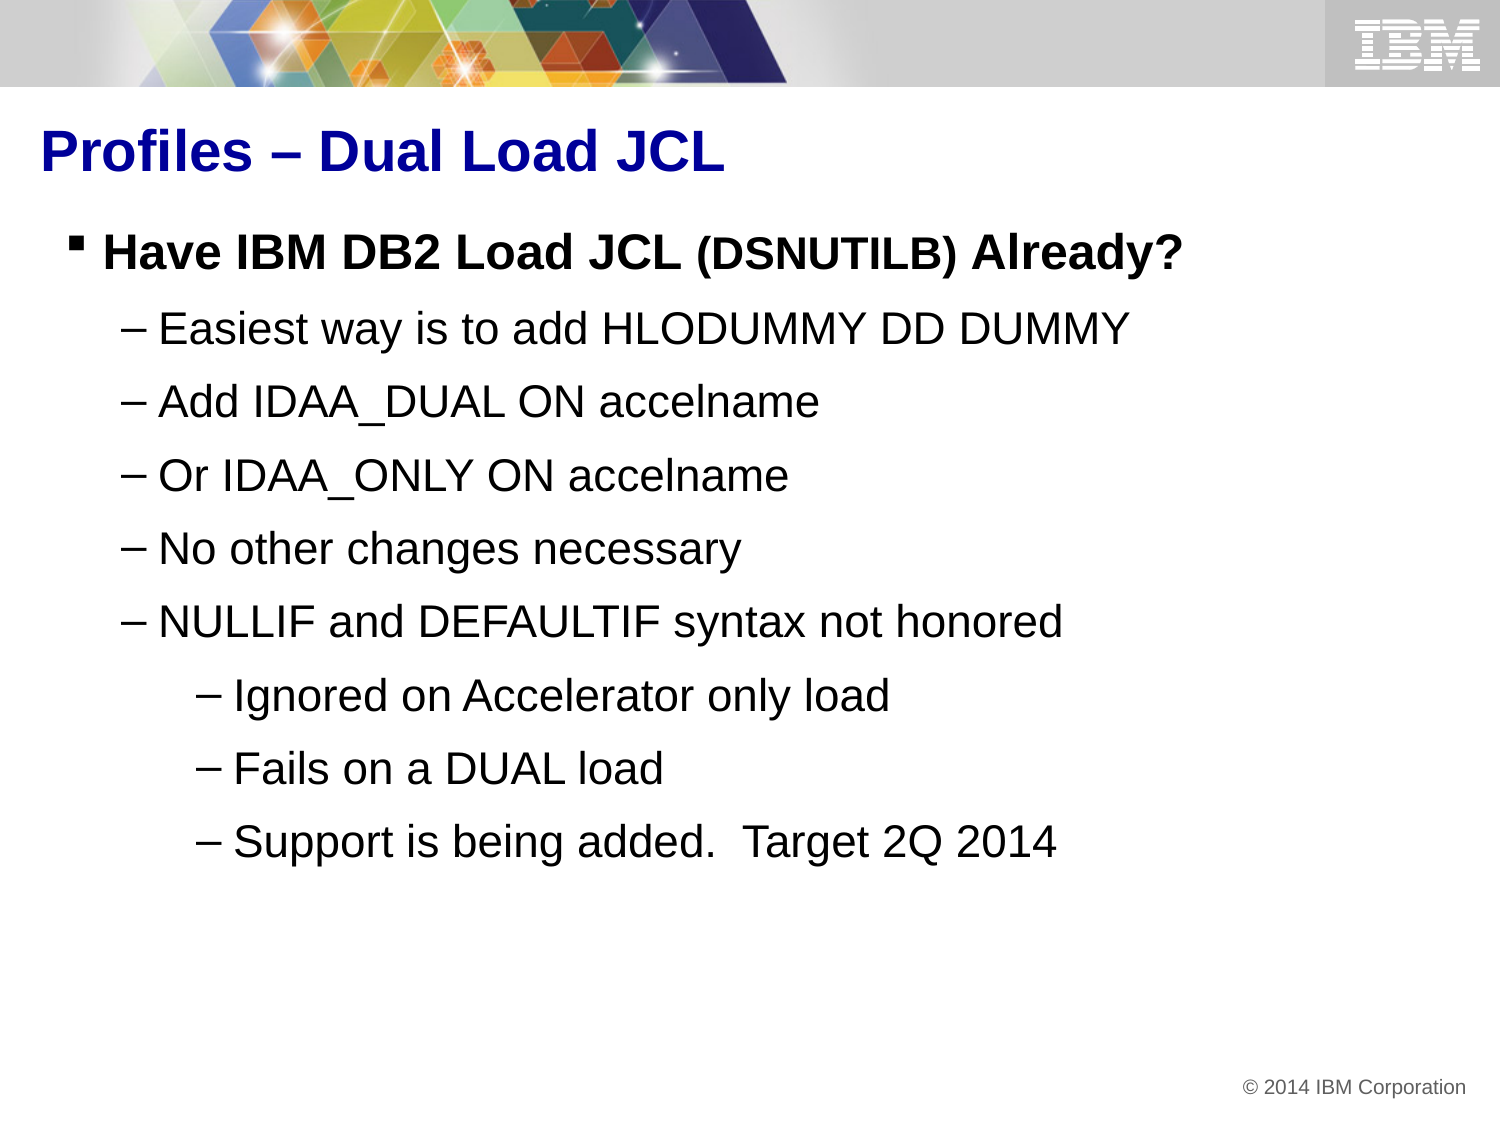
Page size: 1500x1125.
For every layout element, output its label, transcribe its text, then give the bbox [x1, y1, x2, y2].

text_box Have IBM DB2 Load JCL (DSNUTILB) Already? Easiest way is to add HLODUMMY DD DUMMY Add IDAA_DUAL ON accelname Or IDAA_ONLY ON accelname No other changes necessary NULLIF and DEFAULTIF syntax not honored Ignored on Accelerator only load Fails on a DUAL load Support is being added. Target 2Q 2014 [49, 212, 1463, 1100]
picture [0, 0, 1325, 87]
title Profiles – Dual Load JCL [25, 113, 1379, 196]
